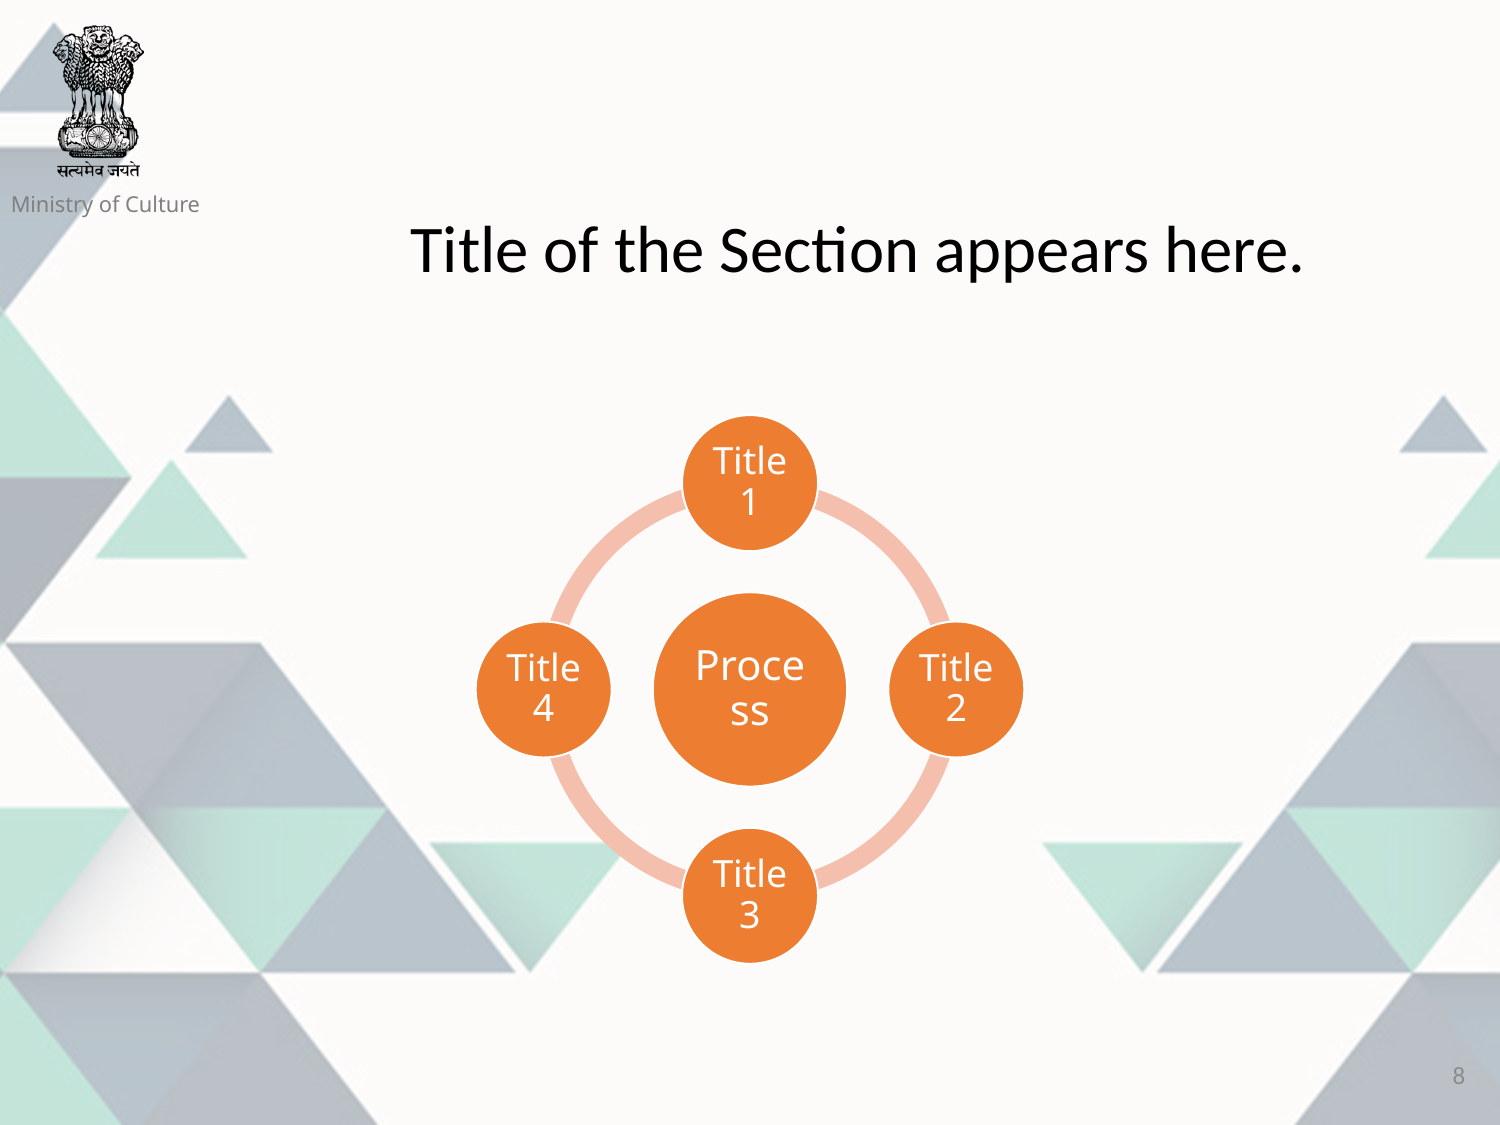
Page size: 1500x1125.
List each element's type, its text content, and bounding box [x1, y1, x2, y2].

text_box Title of the Section appears here. [395, 207, 1353, 327]
slide_number 8 [1142, 1044, 1481, 1105]
picture [51, 23, 144, 179]
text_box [308, 414, 1191, 965]
